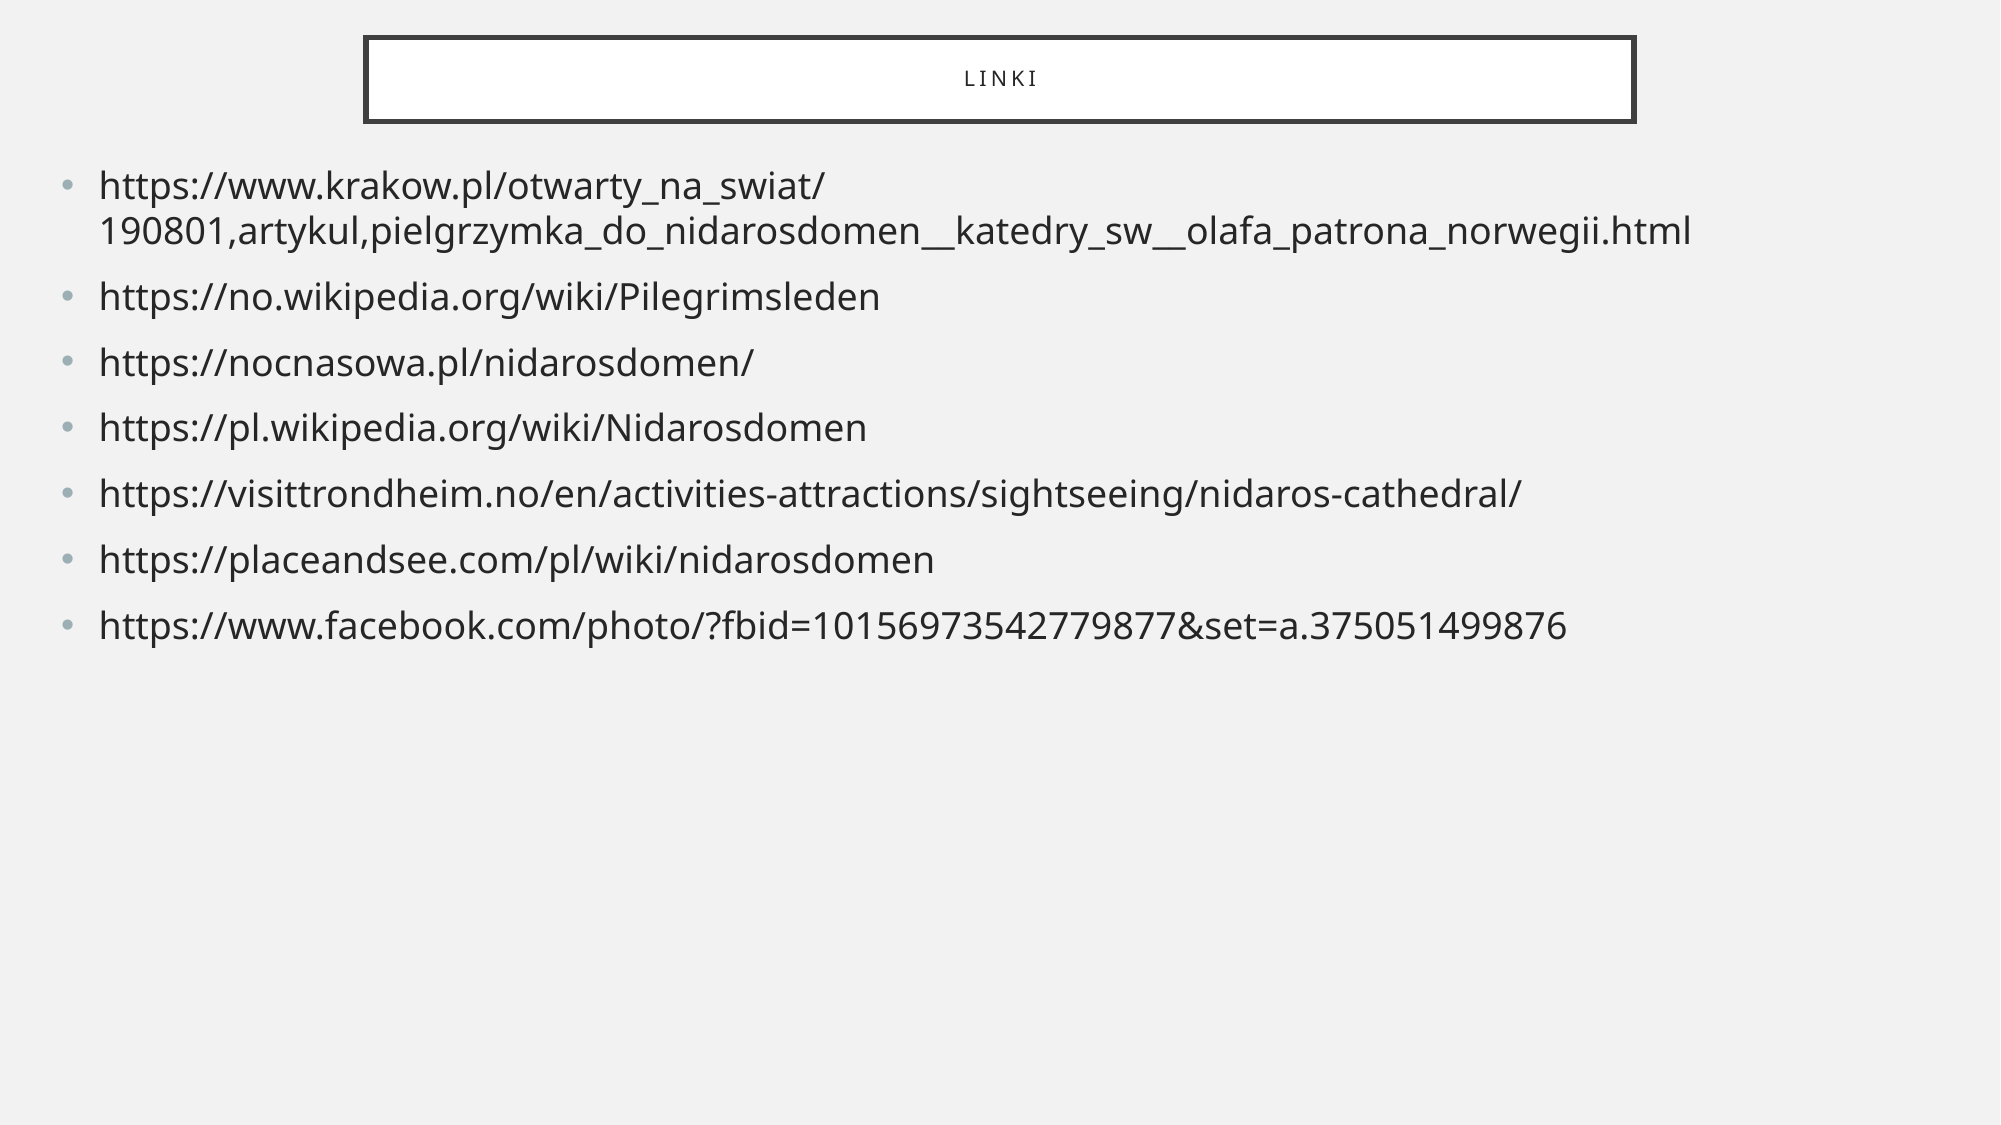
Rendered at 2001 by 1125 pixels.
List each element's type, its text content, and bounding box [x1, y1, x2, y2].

title linki [363, 35, 1637, 124]
list https://www.krakow.pl/otwarty_na_swiat/190801,artykul,pielgrzymka_do_nidarosdomen__katedry_sw__olafa_patrona_norwegii.html https://no.wikipedia.org/wiki/Pilegrimsleden https://nocnasowa.pl/nidarosdomen/ https://pl.wikipedia.org/wiki/Nidarosdomen https://visittrondheim.no/en/activities-attractions/sightseeing/nidaros-cathedral/ https://placeandsee.com/pl/wiki/nidarosdomen https://www.facebook.com/photo/?fbid=10156973542779877&set=a.375051499876 [46, 154, 1959, 759]
